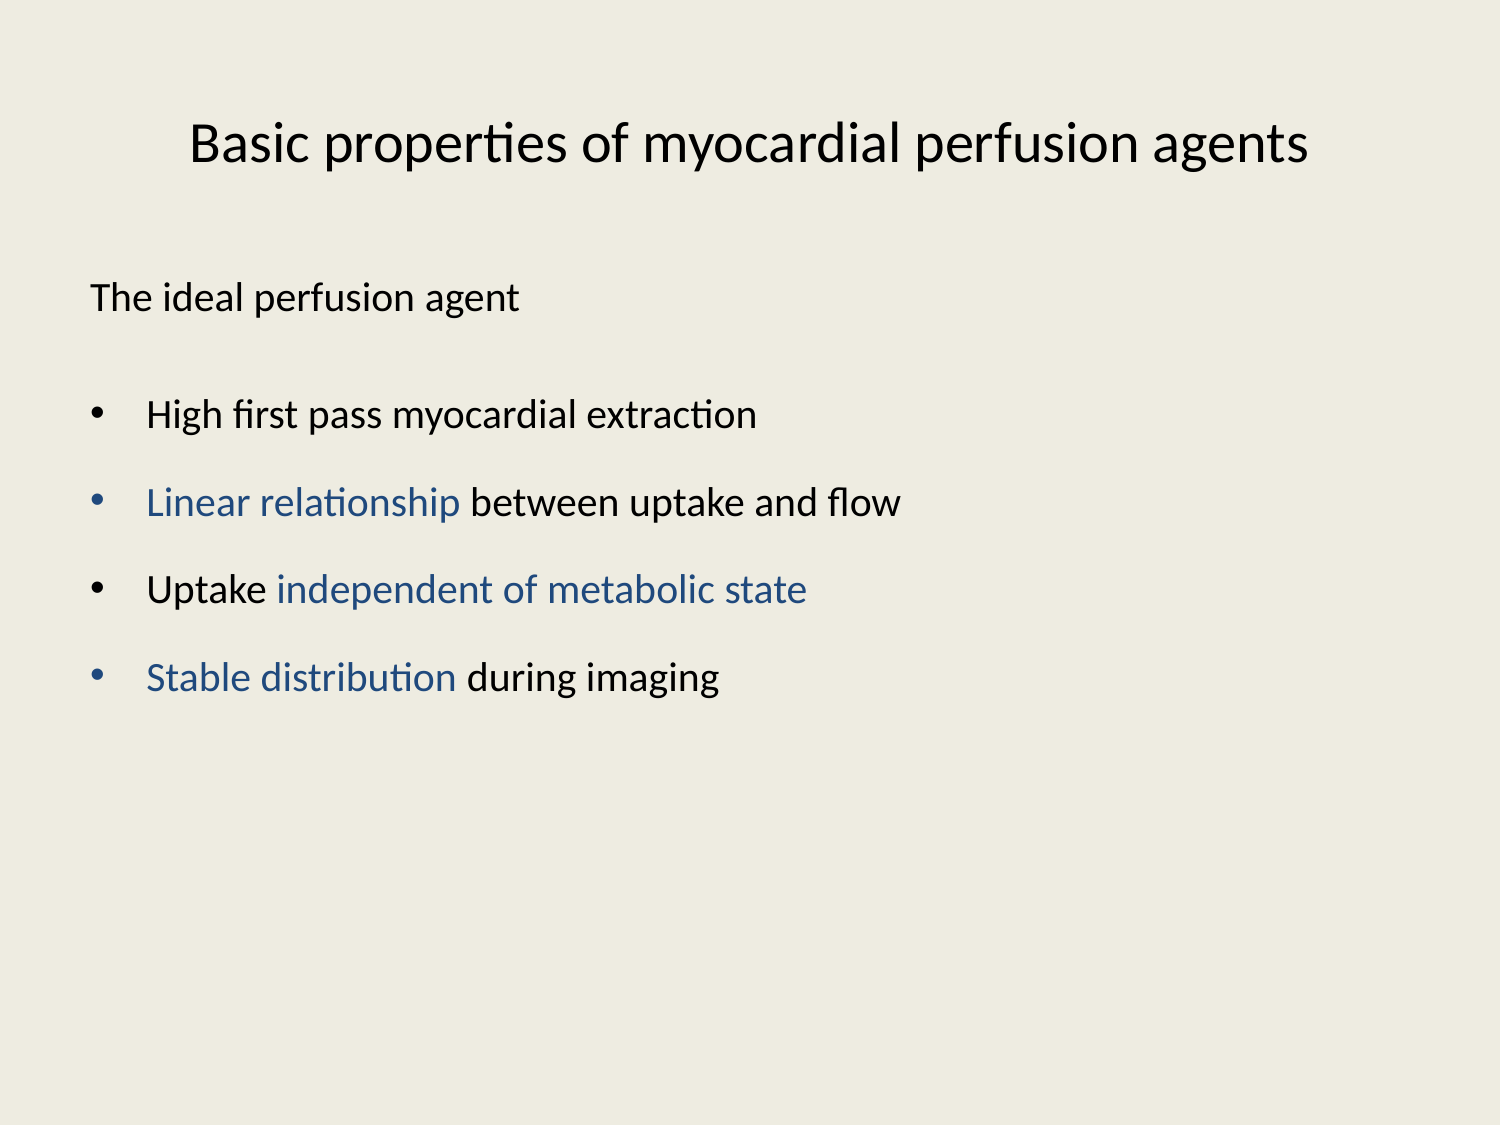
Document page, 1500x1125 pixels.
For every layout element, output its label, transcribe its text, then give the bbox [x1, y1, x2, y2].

list The ideal perfusion agent High first pass myocardial extraction Linear relationship between uptake and flow Uptake independent of metabolic state Stable distribution during imaging [75, 262, 1425, 1005]
title Basic properties of myocardial perfusion agents [75, 45, 1425, 233]
